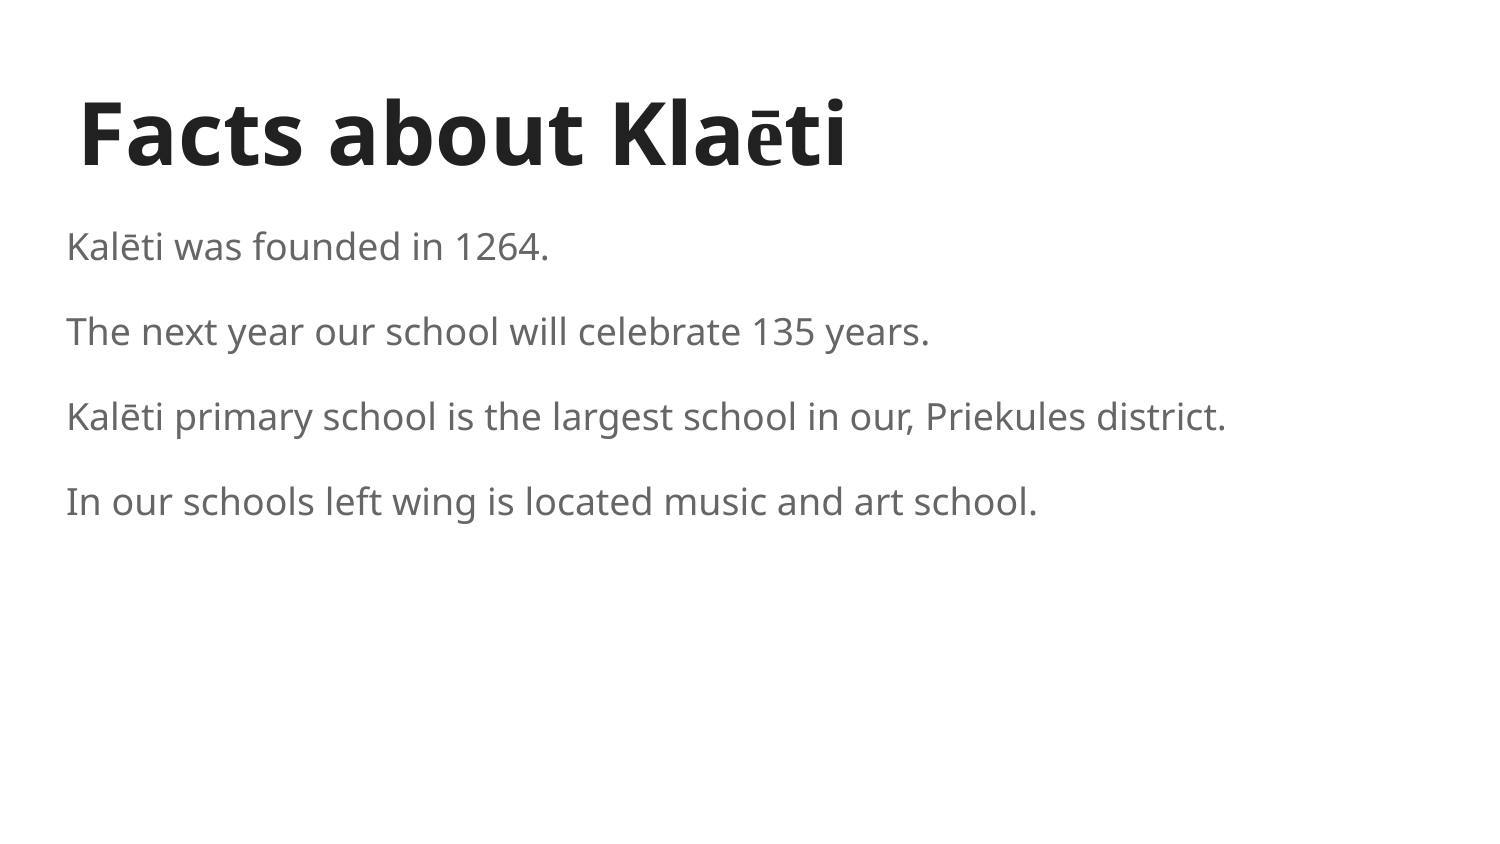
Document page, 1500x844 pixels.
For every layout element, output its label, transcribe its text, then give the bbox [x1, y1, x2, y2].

title Facts about Klaēti [62, 62, 1461, 194]
list Kalēti was founded in 1264. The next year our school will celebrate 135 years. Kalēti primary school is the largest school in our, Priekules district. In our schools left wing is located music and art school. [51, 201, 1449, 750]
